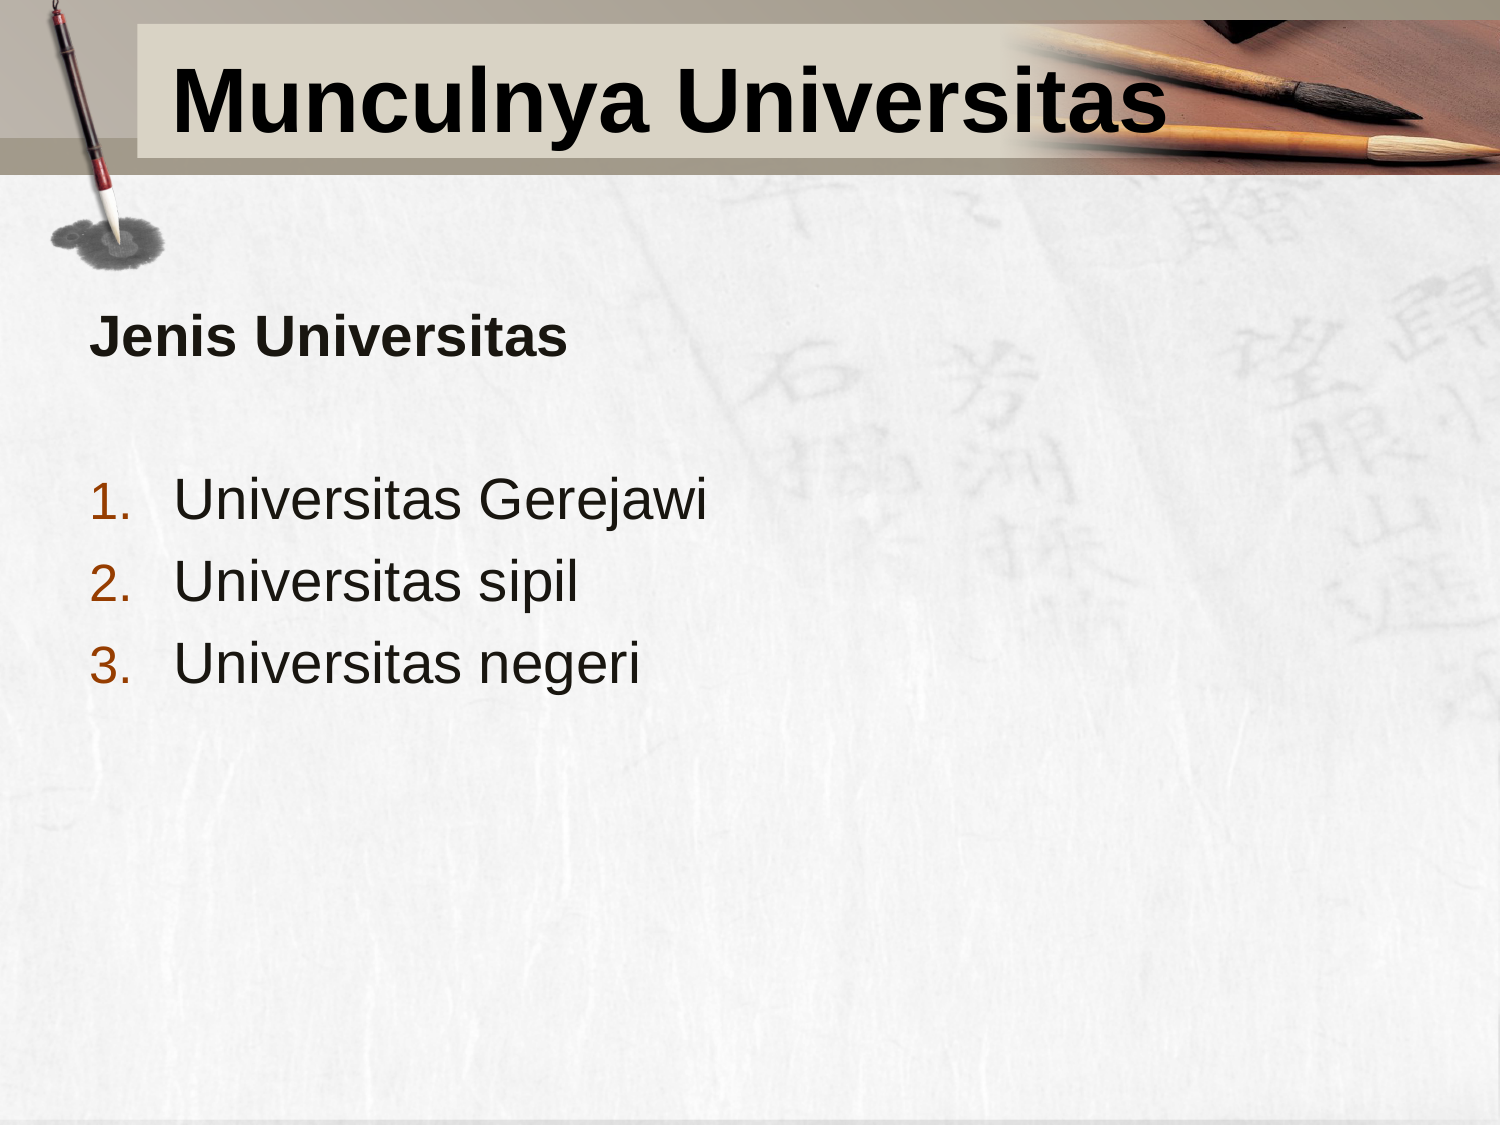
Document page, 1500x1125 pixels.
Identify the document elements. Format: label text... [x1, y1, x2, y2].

picture [0, 0, 1500, 1125]
title Munculnya Universitas [156, 39, 1432, 153]
text_box Jenis Universitas Universitas Gerejawi Universitas sipil Universitas negeri [74, 290, 1327, 961]
